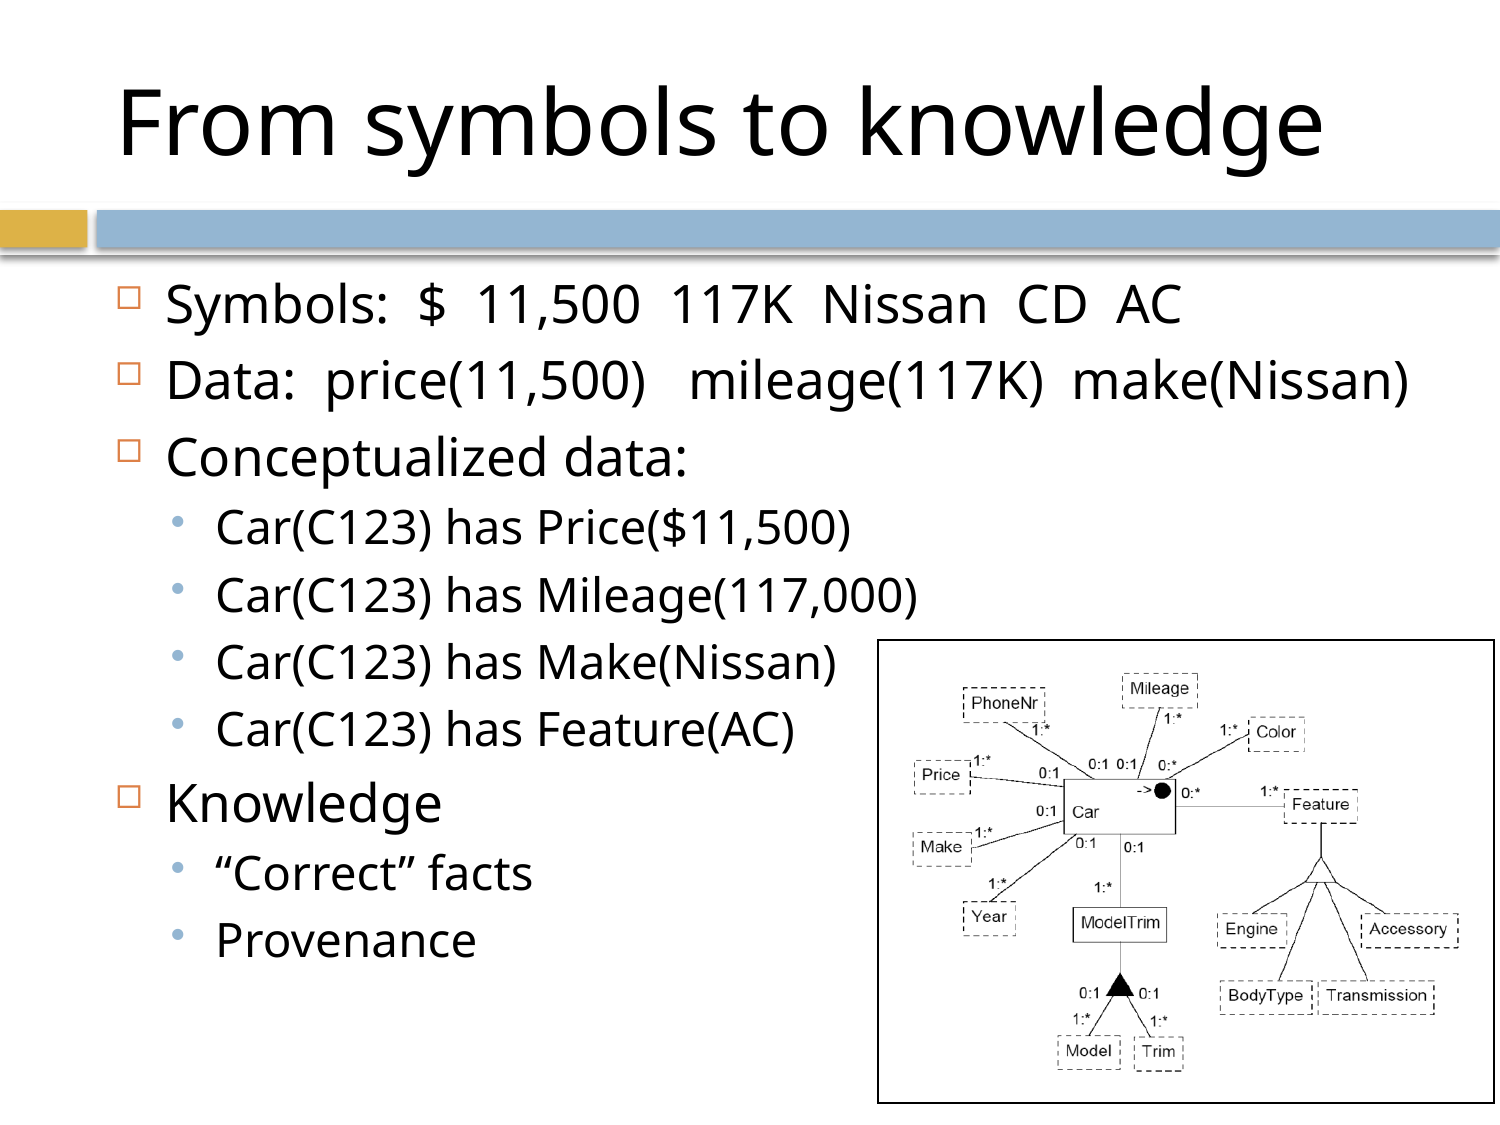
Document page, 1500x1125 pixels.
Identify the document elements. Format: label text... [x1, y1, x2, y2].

picture [878, 640, 1494, 1102]
title From symbols to knowledge [100, 37, 1500, 200]
list Symbols: $ 11,500 117K Nissan CD AC Data: price(11,500) mileage(117K) make(Nissan) Conceptualized data: Car(C123) has Price($11,500) Car(C123) has Mileage(117,000) Car(C123) has Make(Nissan) Car(C123) has Feature(AC) Knowledge “Correct” facts Provenance [100, 262, 1438, 1000]
